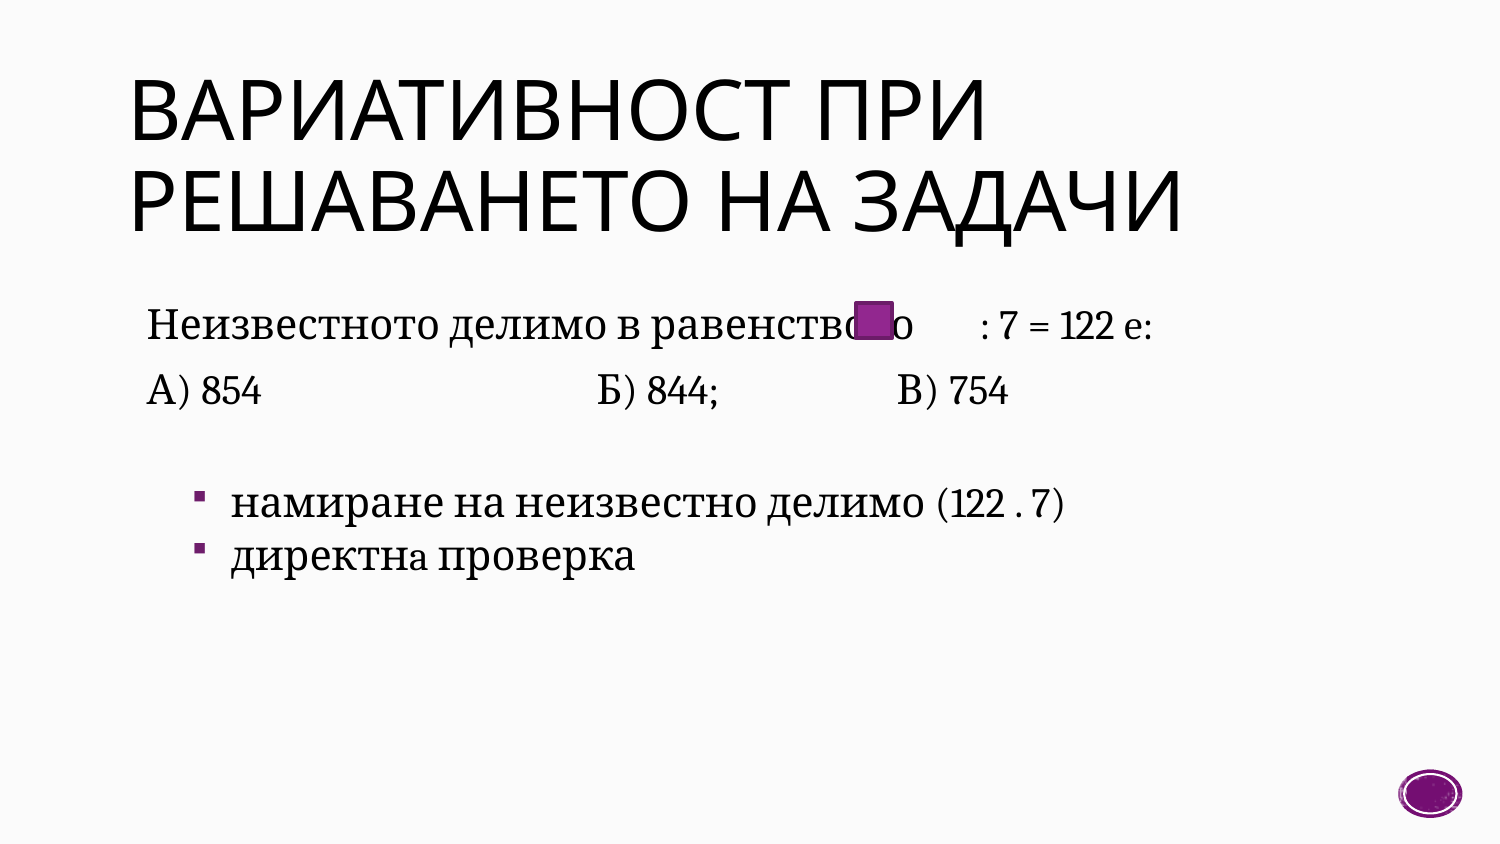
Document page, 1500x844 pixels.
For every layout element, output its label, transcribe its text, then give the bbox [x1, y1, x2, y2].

text_box [854, 301, 894, 340]
list Неизвестното делимо в равенството : 7 = 122 e: А) 854 Б) 844; В) 754 намиране на неизвестно делимо (122 . 7) директнa проверка [131, 300, 1370, 799]
title ВариатИвност при решаването на задачи [112, 59, 1388, 258]
